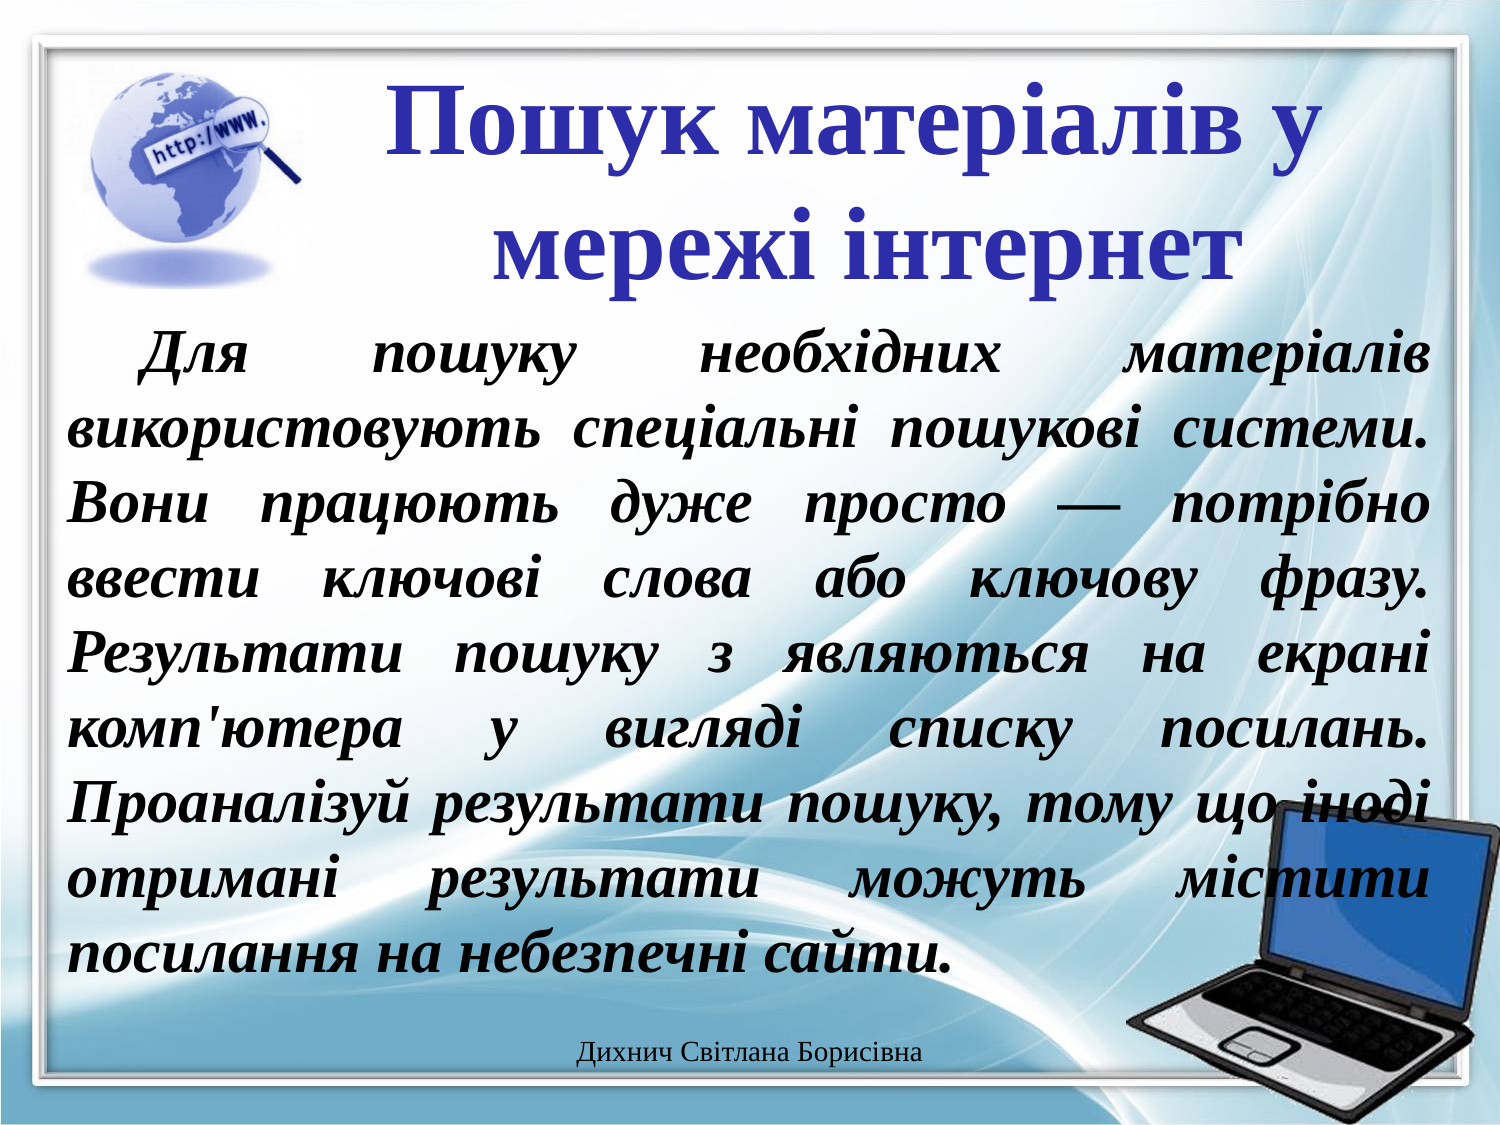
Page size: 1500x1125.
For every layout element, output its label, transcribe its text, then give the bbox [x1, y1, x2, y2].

footer Дихнич Світлана Борисівна [512, 1024, 988, 1103]
picture [0, 0, 1500, 1125]
text_box Для пошуку необхідних матеріалів використовують спеціальні пошукові системи. Вони працюють дуже просто — потрібно ввести ключові слова або ключову фразу. Результати пошуку з являються на екрані комп'ютера у вигляді списку посилань. Проаналізуй результати пошуку, тому що іноді отримані результати можуть містити посилання на небезпечні сайти. [53, 302, 1447, 992]
text_box Пошук матеріалів у мережі інтернет [312, 42, 1424, 302]
